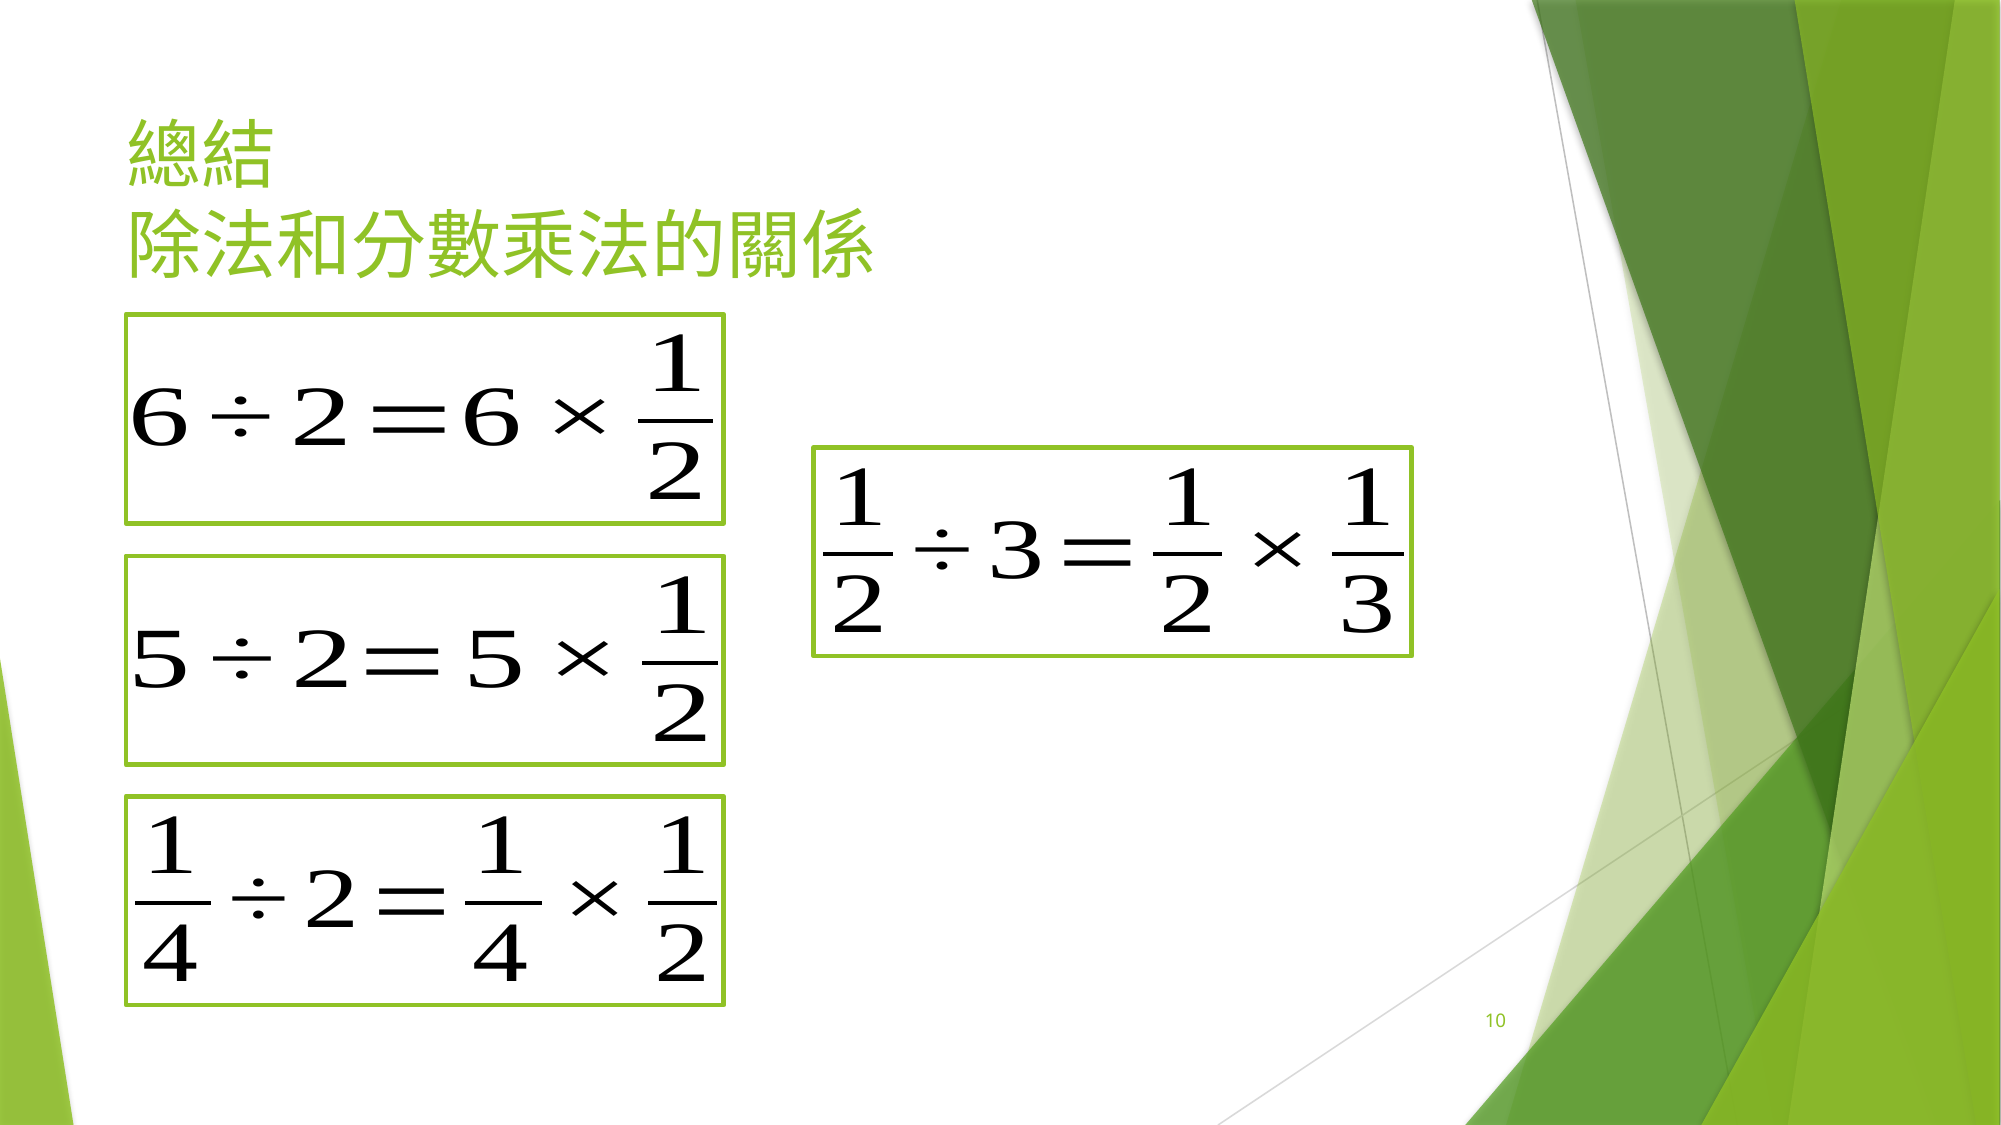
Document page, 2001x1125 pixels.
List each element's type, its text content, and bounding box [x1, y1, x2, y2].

title 總結 除法和分數乘法的關係 [111, 99, 1522, 317]
slide_number 10 [1409, 991, 1522, 1051]
